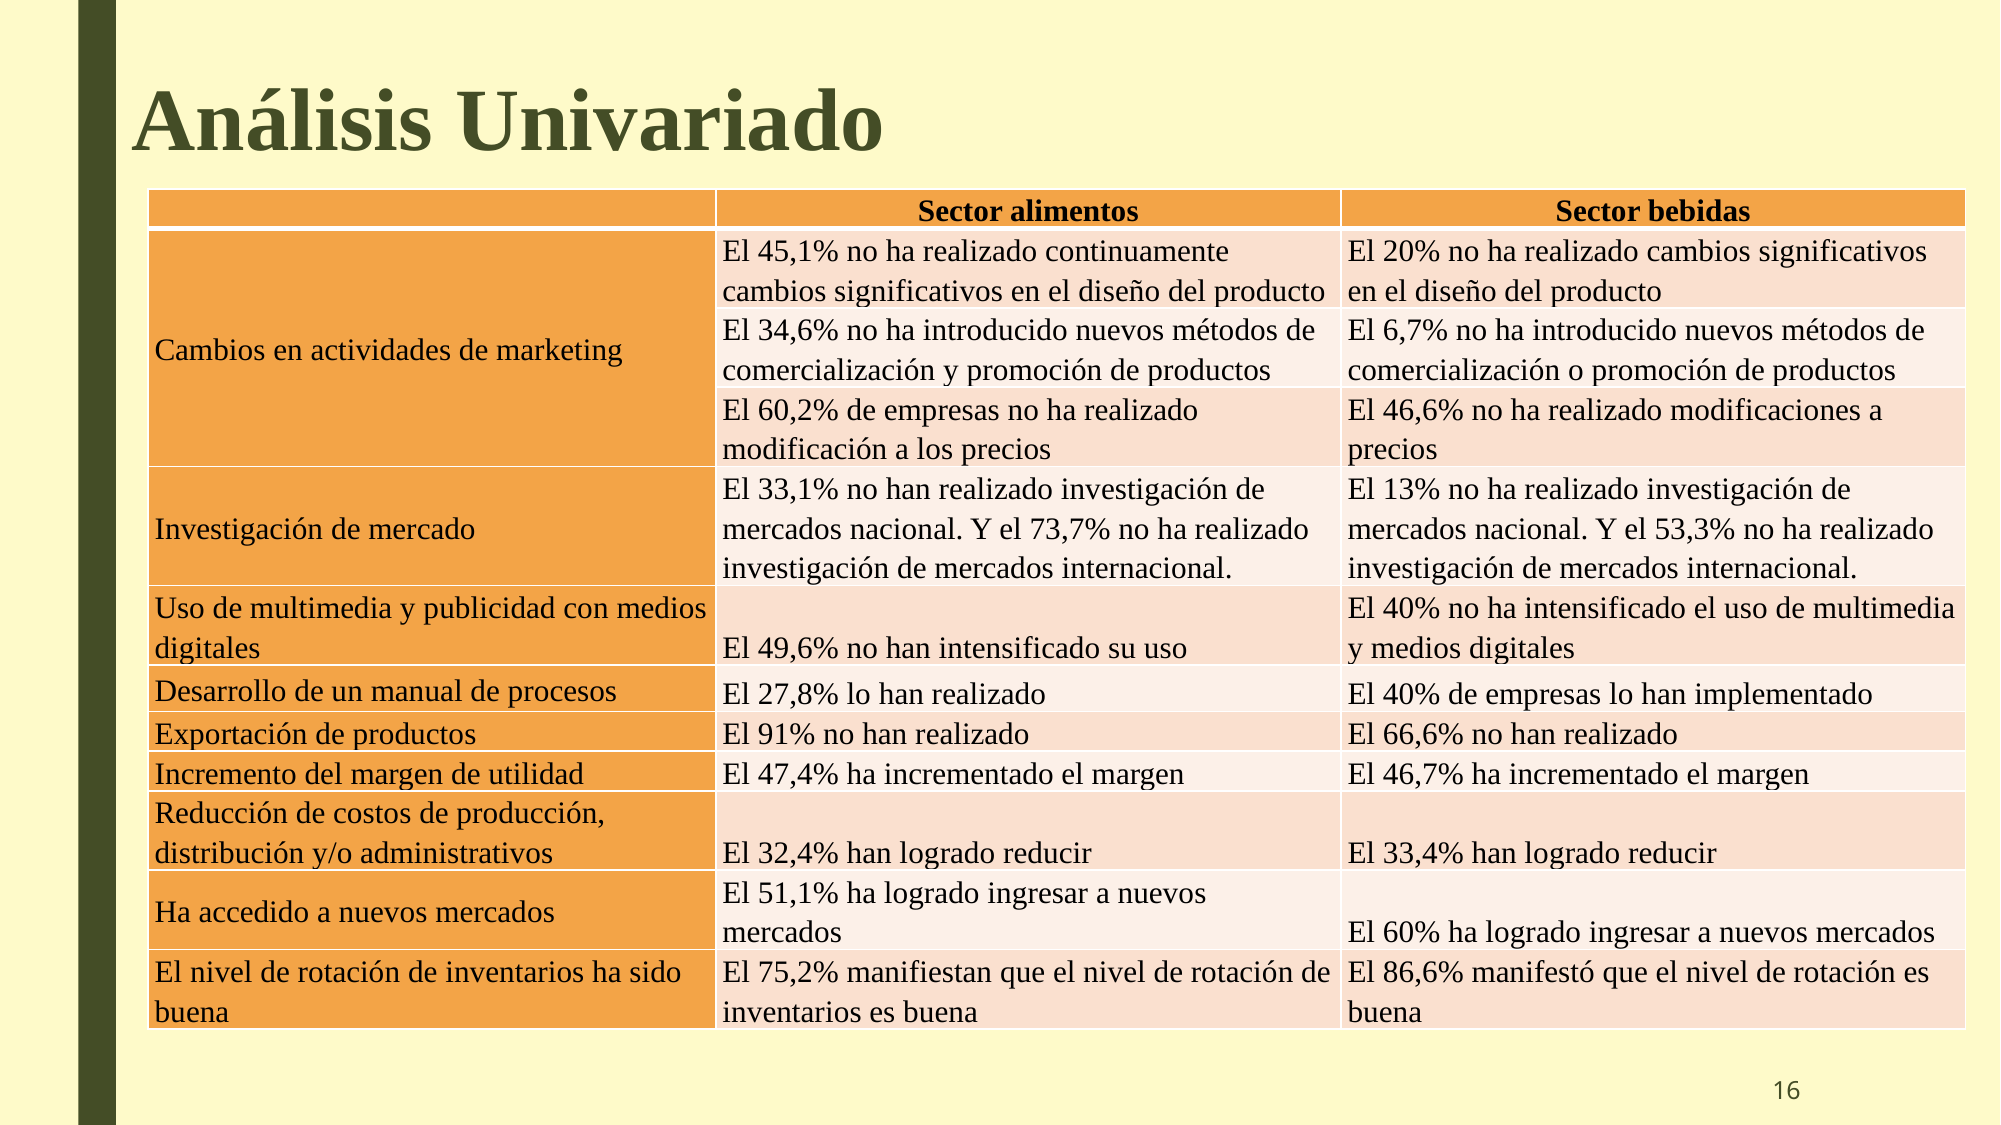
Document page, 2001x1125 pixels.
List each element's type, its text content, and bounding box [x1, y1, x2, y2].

table_cell Ha accedido a nuevos mercados [149, 871, 715, 949]
table_header [149, 190, 715, 226]
table_cell Desarrollo de un manual de procesos [149, 666, 715, 711]
table_cell Incremento del margen de utilidad [149, 752, 715, 790]
table_cell El 75,2% manifiestan que el nivel de rotación de inventarios es buena [717, 950, 1340, 1028]
table_cell Cambios en actividades de marketing [149, 231, 715, 466]
table_cell El 40% de empresas lo han implementado [1342, 666, 1965, 711]
table_cell El 51,1% ha logrado ingresar a nuevos mercados [717, 871, 1340, 949]
table_cell El 27,8% lo han realizado [717, 666, 1340, 711]
table_cell El 45,1% no ha realizado continuamente cambios significativos en el diseño del producto [717, 231, 1340, 307]
table_cell El 13% no ha realizado investigación de mercados nacional. Y el 53,3% no ha realizado investigación de mercados internacional. [1342, 467, 1965, 585]
table_cell El 86,6% manifestó que el nivel de rotación es buena [1342, 950, 1965, 1028]
table_cell El 20% no ha realizado cambios significativos en el diseño del producto [1342, 231, 1965, 307]
table_cell El 60% ha logrado ingresar a nuevos mercados [1342, 871, 1965, 949]
table_cell El 47,4% ha incrementado el margen [717, 752, 1340, 790]
table_cell Exportación de productos [149, 712, 715, 750]
table_header Sector alimentos [717, 190, 1340, 226]
table_cell El nivel de rotación de inventarios ha sido buena [149, 950, 715, 1028]
table_cell Investigación de mercado [149, 467, 715, 585]
table_cell El 32,4% han logrado reducir [717, 792, 1340, 869]
table_cell El 6,7% no ha introducido nuevos métodos de comercialización o promoción de productos [1342, 309, 1965, 386]
slide_number 16 [1553, 1058, 1816, 1125]
text_box Análisis Univariado [116, 67, 942, 178]
table_cell El 33,1% no han realizado investigación de mercados nacional. Y el 73,7% no ha realizado investigación de mercados internacional. [717, 467, 1340, 585]
table_cell Reducción de costos de producción, distribución y/o administrativos [149, 792, 715, 869]
table_cell Uso de multimedia y publicidad con medios digitales [149, 586, 715, 664]
table_cell El 33,4% han logrado reducir [1342, 792, 1965, 869]
table_cell El 60,2% de empresas no ha realizado modificación a los precios [717, 388, 1340, 466]
table_header Sector bebidas [1342, 190, 1965, 226]
table_cell El 46,6% no ha realizado modificaciones a precios [1342, 388, 1965, 466]
table_cell El 91% no han realizado [717, 712, 1340, 750]
table_cell El 49,6% no han intensificado su uso [717, 586, 1340, 664]
table_cell El 66,6% no han realizado [1342, 712, 1965, 750]
table_cell El 40% no ha intensificado el uso de multimedia y medios digitales [1342, 586, 1965, 664]
table_cell El 46,7% ha incrementado el margen [1342, 752, 1965, 790]
table_cell El 34,6% no ha introducido nuevos métodos de comercialización y promoción de productos [717, 309, 1340, 386]
